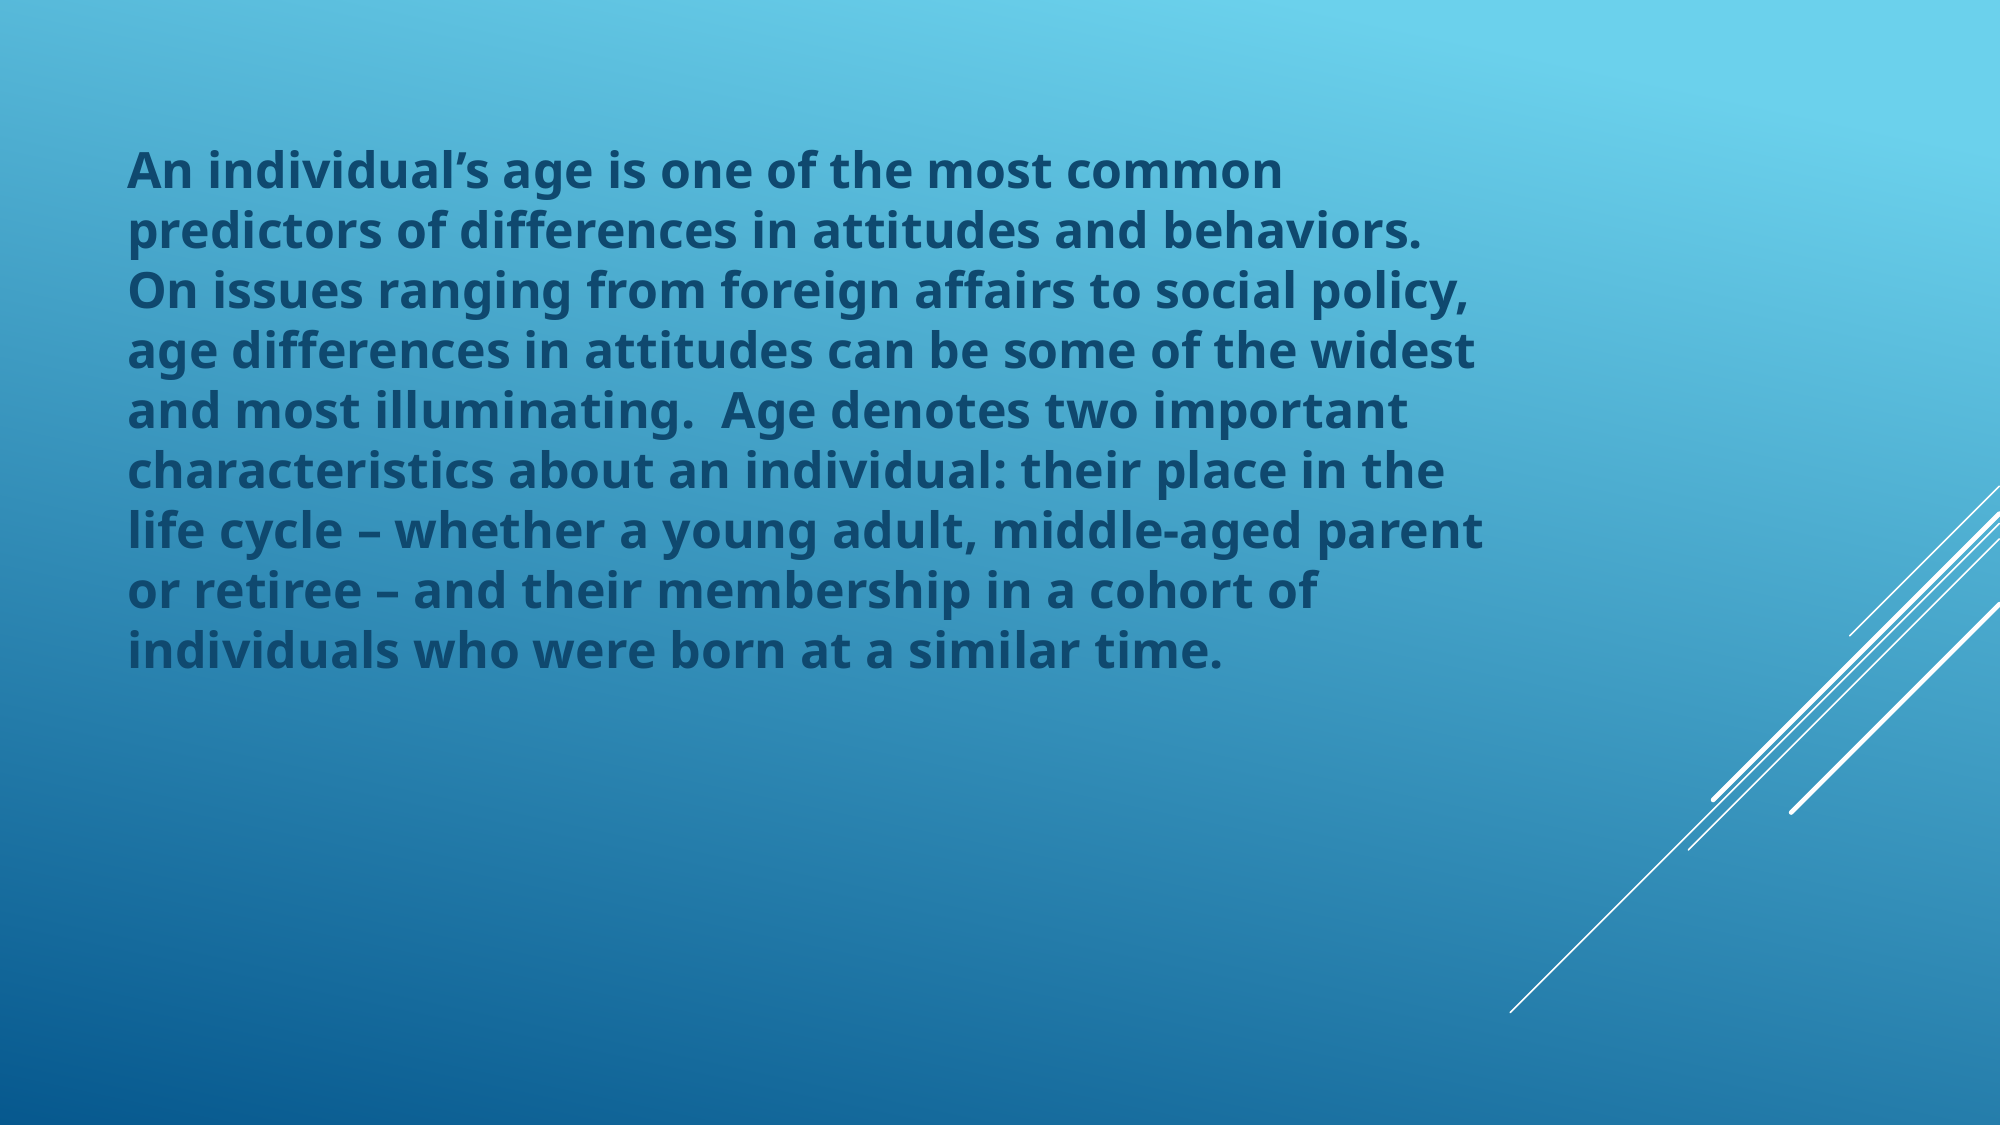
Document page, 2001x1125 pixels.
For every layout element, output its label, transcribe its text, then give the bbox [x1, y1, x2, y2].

list An individual’s age is one of the most common predictors of differences in attitudes and behaviors. On issues ranging from foreign affairs to social policy, age differences in attitudes can be some of the widest and most illuminating. Age denotes two important characteristics about an individual: their place in the life cycle – whether a young adult, middle-aged parent or retiree – and their membership in a cohort of individuals who were born at a similar time. [112, 112, 1513, 706]
